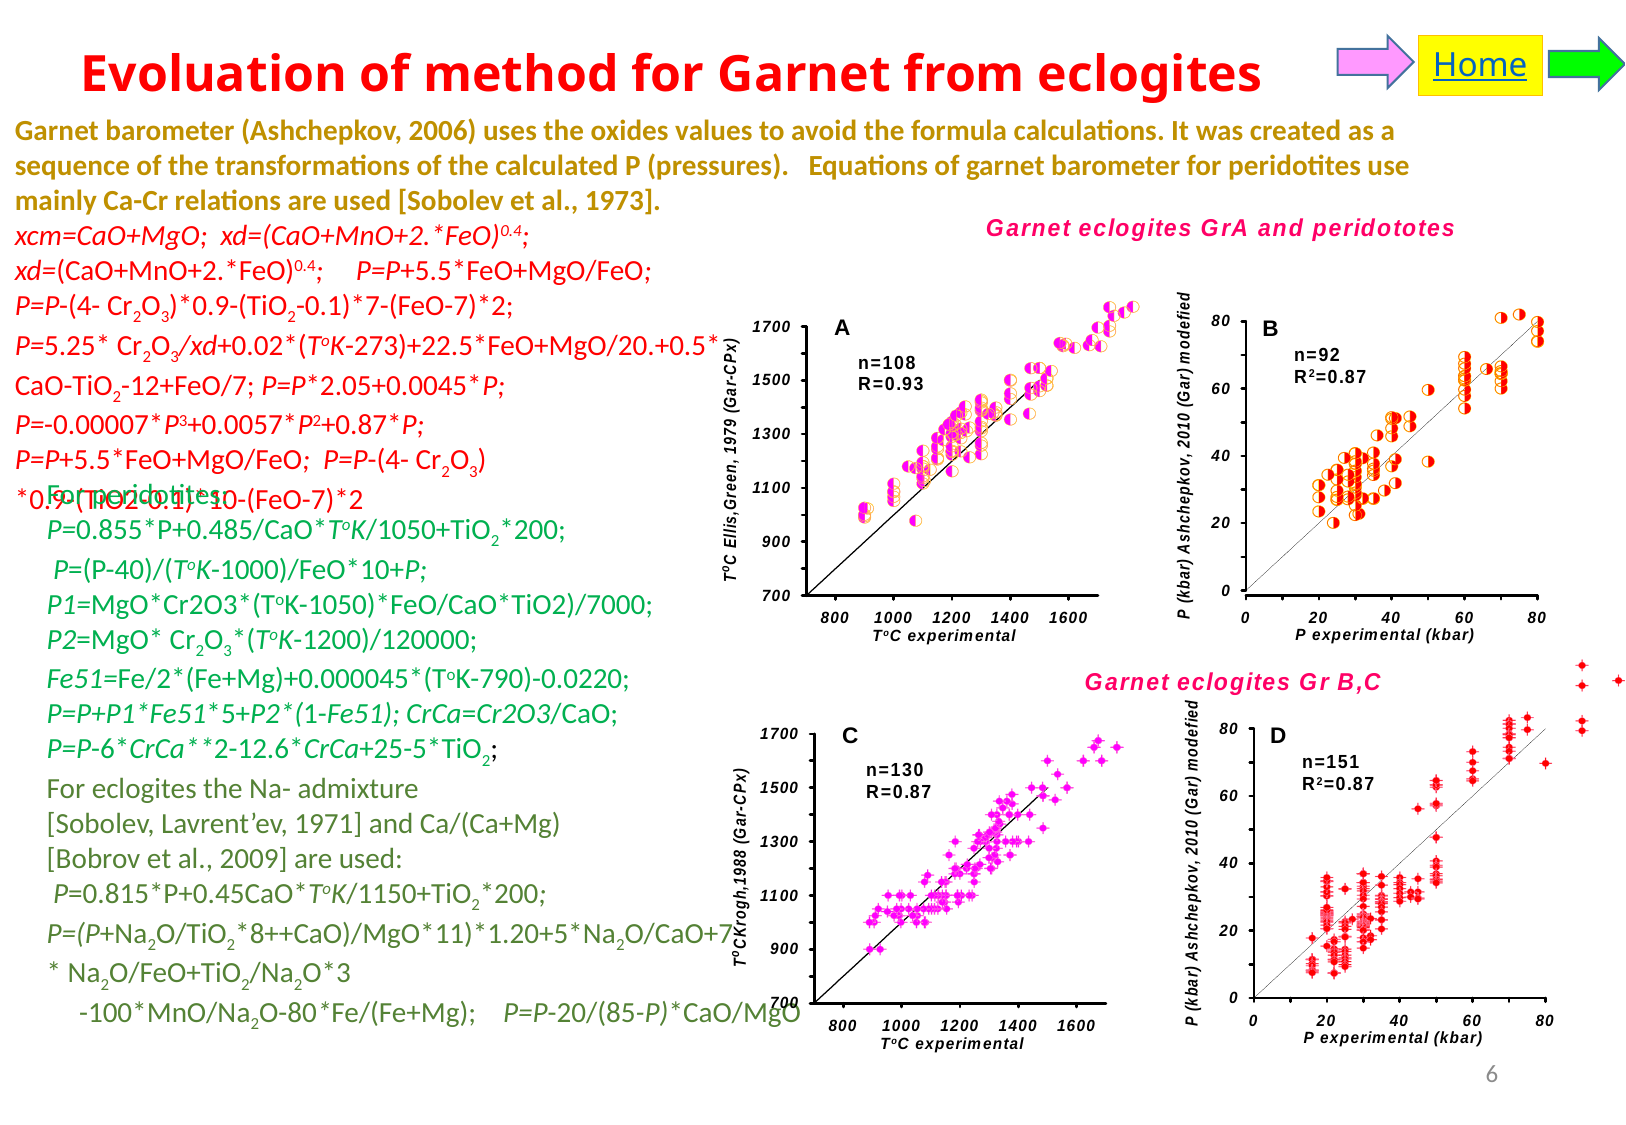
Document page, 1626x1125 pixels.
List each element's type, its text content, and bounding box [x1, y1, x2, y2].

text_box For peridotites: P=0.855*P+0.485/CaO*ToK/1050+TiO2*200; P=(P-40)/(ToK-1000)/FeO*10+P; P1=MgO*Cr2O3*(ToK-1050)*FeO/CaO*TiO2)/7000; P2=MgO* Cr2O3*(ToK-1200)/120000; Fe51=Fe/2*(Fe+Mg)+0.000045*(ToK-790)-0.0220; P=P+P1*Fe51*5+P2*(1-Fe51); CrCa=Cr2O3/CaO; P=P-6*CrCa**2-12.6*CrCa+25-5*TiO2; For eclogites the Na- admixture [Sobolev, Lavrent’ev, 1971] and Ca/(Ca+Mg) [Bobrov et al., 2009] are used: P=0.815*P+0.45CaO*ToK/1150+TiO2*200; P=(P+Na2O/TiO2*8++CaO)/MgO*11)*1.20+5*Na2O/CaO+7 * Na2O/FeO+TiO2/Na2O*3 -100*MnO/Na2O-80*Fe/(Fe+Mg); P=P-20/(85-P)*CaO/MgO [31, 467, 717, 1041]
text_box Garnet barometer (Ashchepkov, 2006) uses the oxides values to avoid the formula calculations. It was created as a sequence of the transformations of the calculated P (pressures). Equations of garnet barometer for peridotites use mainly Ca-Cr relations are used [Sobolev et al., 1973]. xcm=CaO+MgO; xd=(CaO+MnO+2.*FeO)0.4; xd=(CaO+MnO+2.*FeO)0.4; P=P+5.5*FeO+MgO/FeO; P=P-(4- Cr2O3)*0.9-(TiO2-0.1)*7-(FeO-7)*2; P=5.25* Cr2O3/xd+0.02*(ToK-273)+22.5*FeO+MgO/20.+0.5* CaO-TiO2-12+FeO/7; P=P*2.05+0.0045*P; P=-0.00007*P3+0.0057*P2+0.87*P; P=P+5.5*FeO+MgO/FeO; P=P-(4- Cr2O3) *0.9-(TiO2-0.1)*10-(FeO-7)*2 [0, 104, 1494, 523]
picture [717, 214, 1625, 1066]
text_box Evoluation of method for Garnet from eclogites [0, 33, 1344, 109]
text_box [1547, 35, 1625, 93]
slide_number 6 [1147, 1066, 1514, 1103]
text_box Home [1418, 35, 1543, 96]
text_box [1344, 33, 1416, 91]
